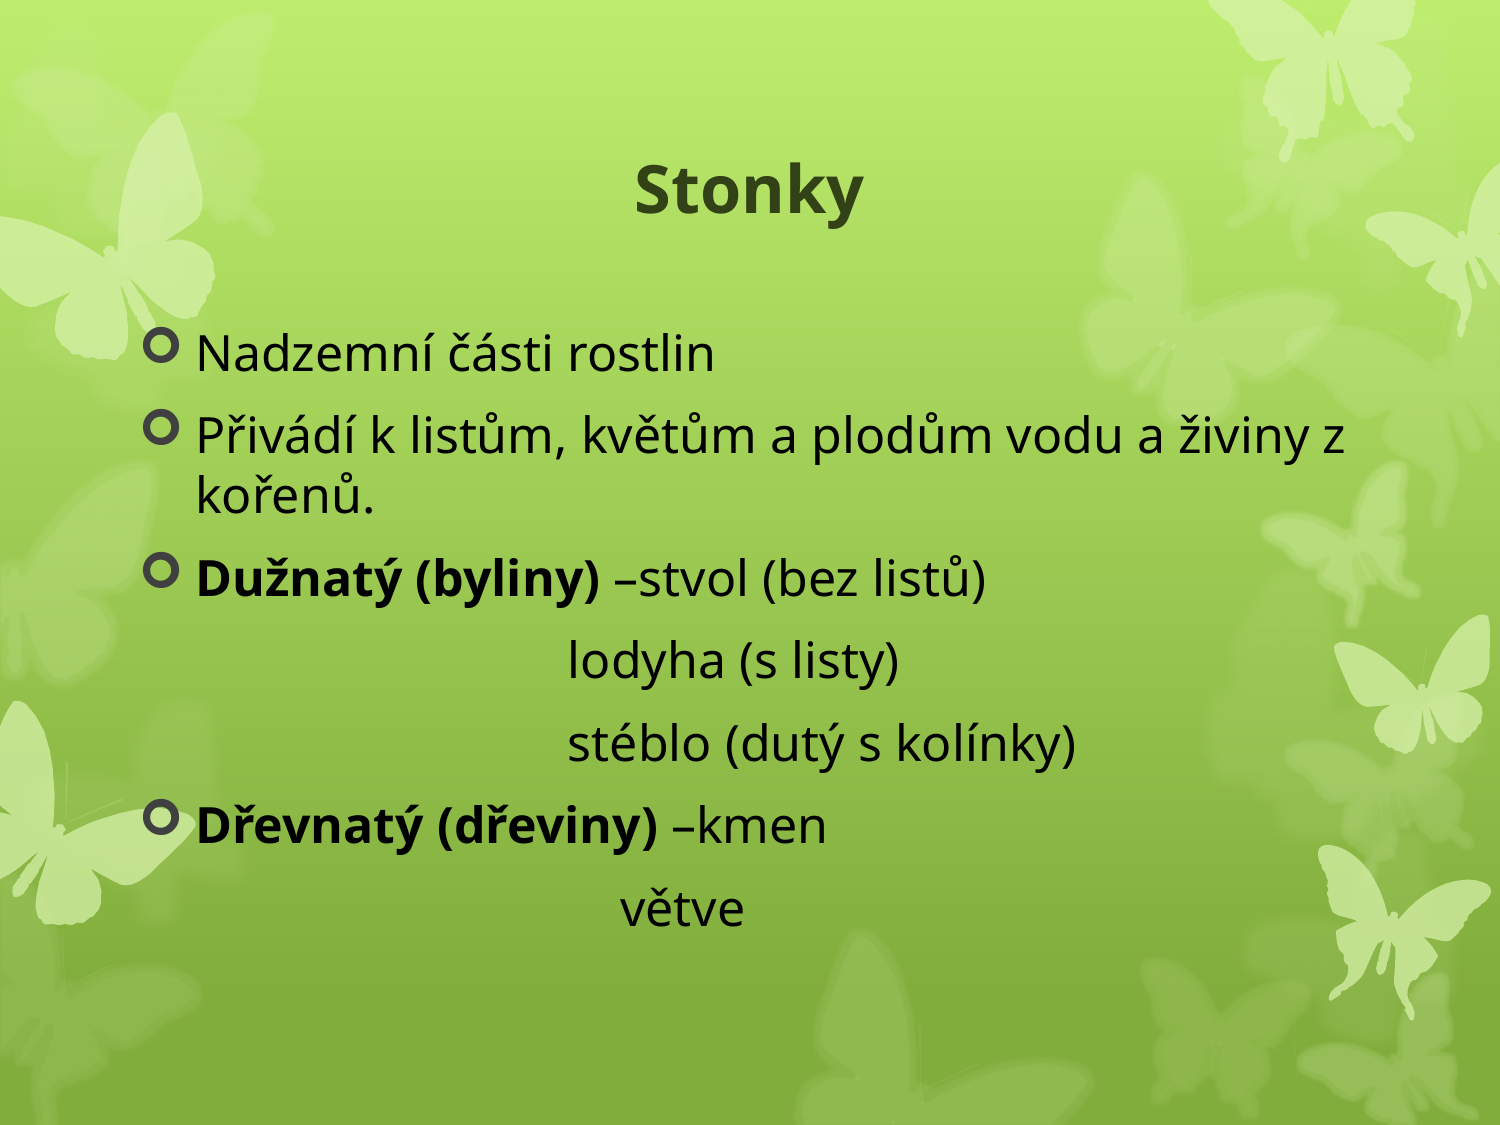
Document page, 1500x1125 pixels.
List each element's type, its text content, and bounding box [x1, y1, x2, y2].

title Stonky [165, 110, 1335, 263]
list Nadzemní části rostlin Přivádí k listům, květům a plodům vodu a živiny z kořenů. Dužnatý (byliny) –stvol (bez listů) lodyha (s listy) stéblo (dutý s kolínky) Dřevnatý (dřeviny) –kmen větve [123, 296, 1424, 962]
